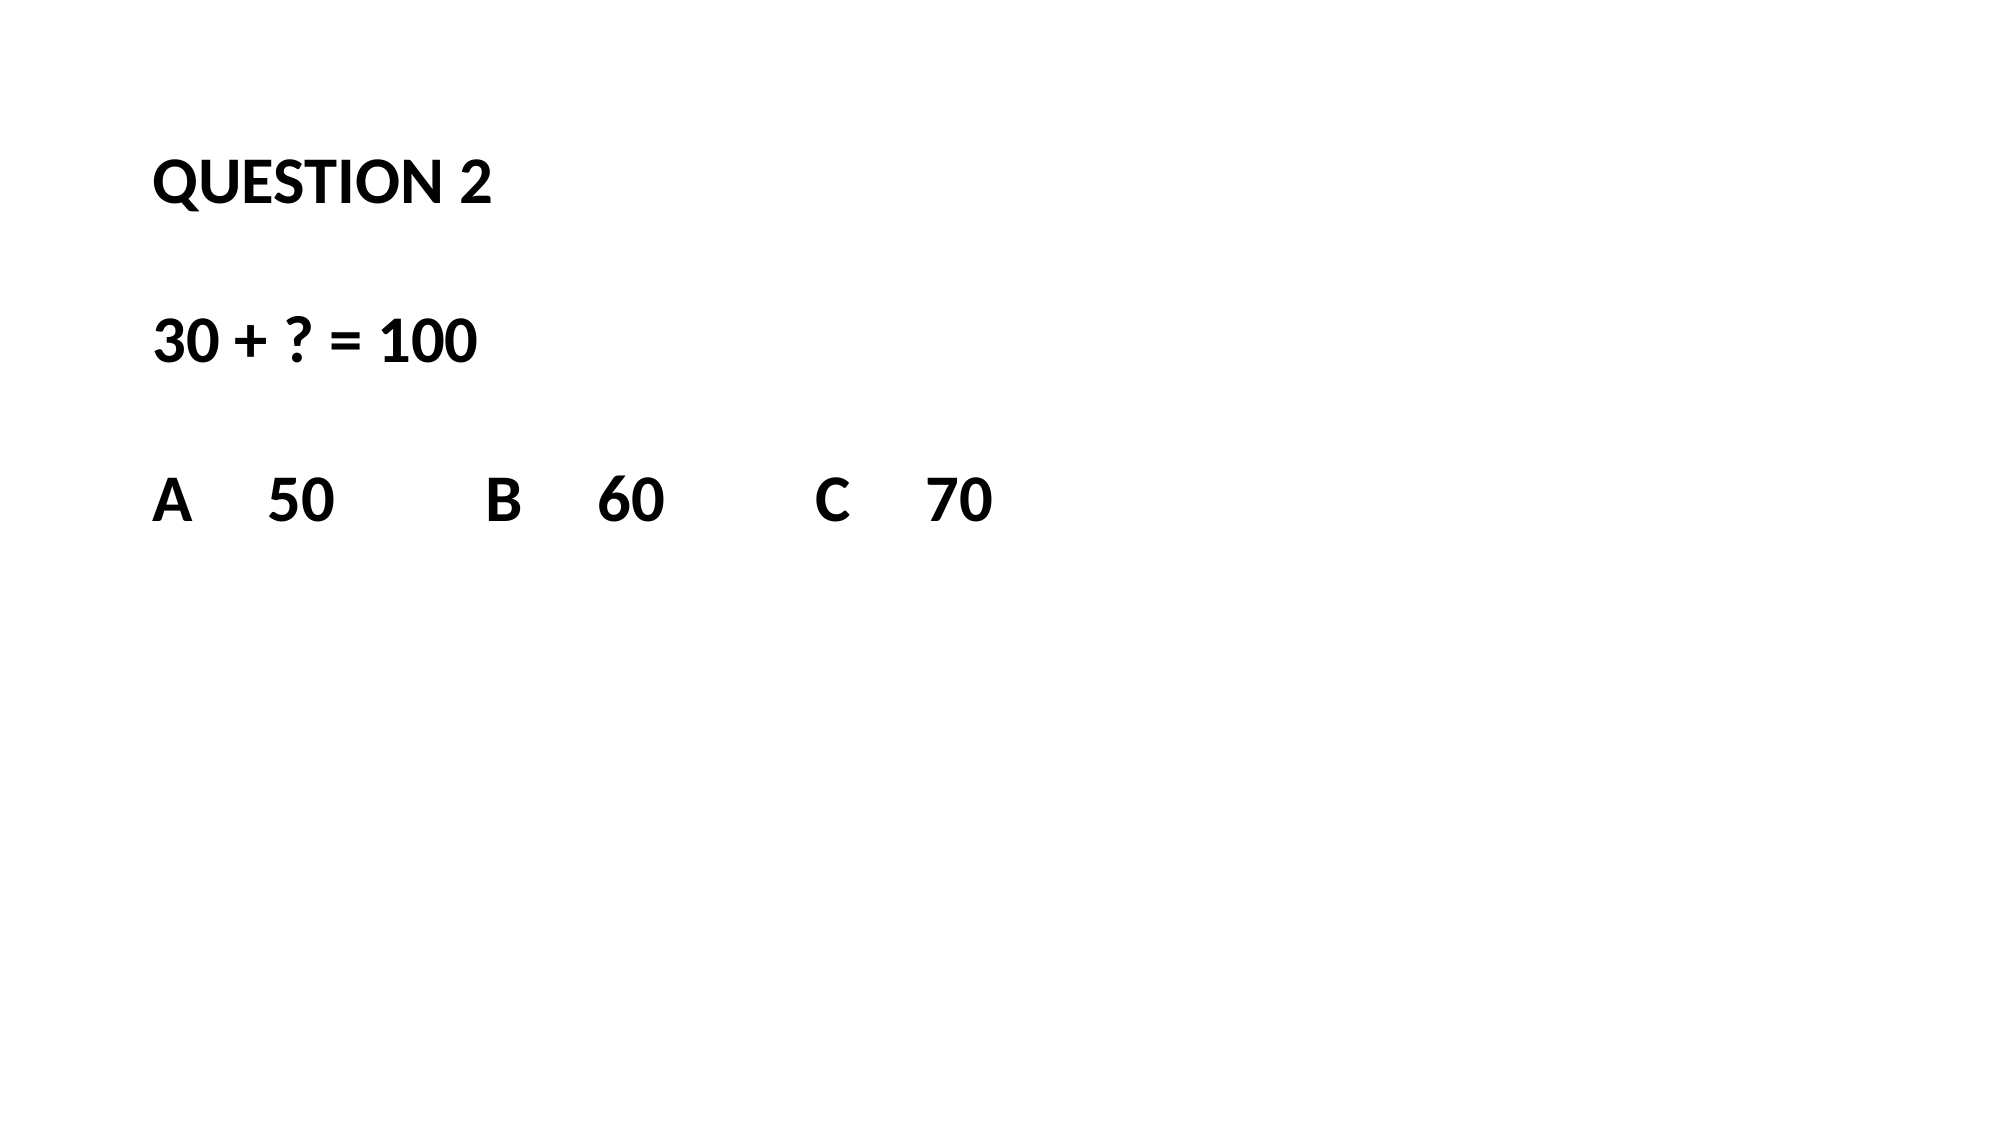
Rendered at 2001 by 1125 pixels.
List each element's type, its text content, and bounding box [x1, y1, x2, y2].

list QUESTION 2 30 + ? = 100 A 50 B 60 C 70 [137, 138, 1863, 853]
